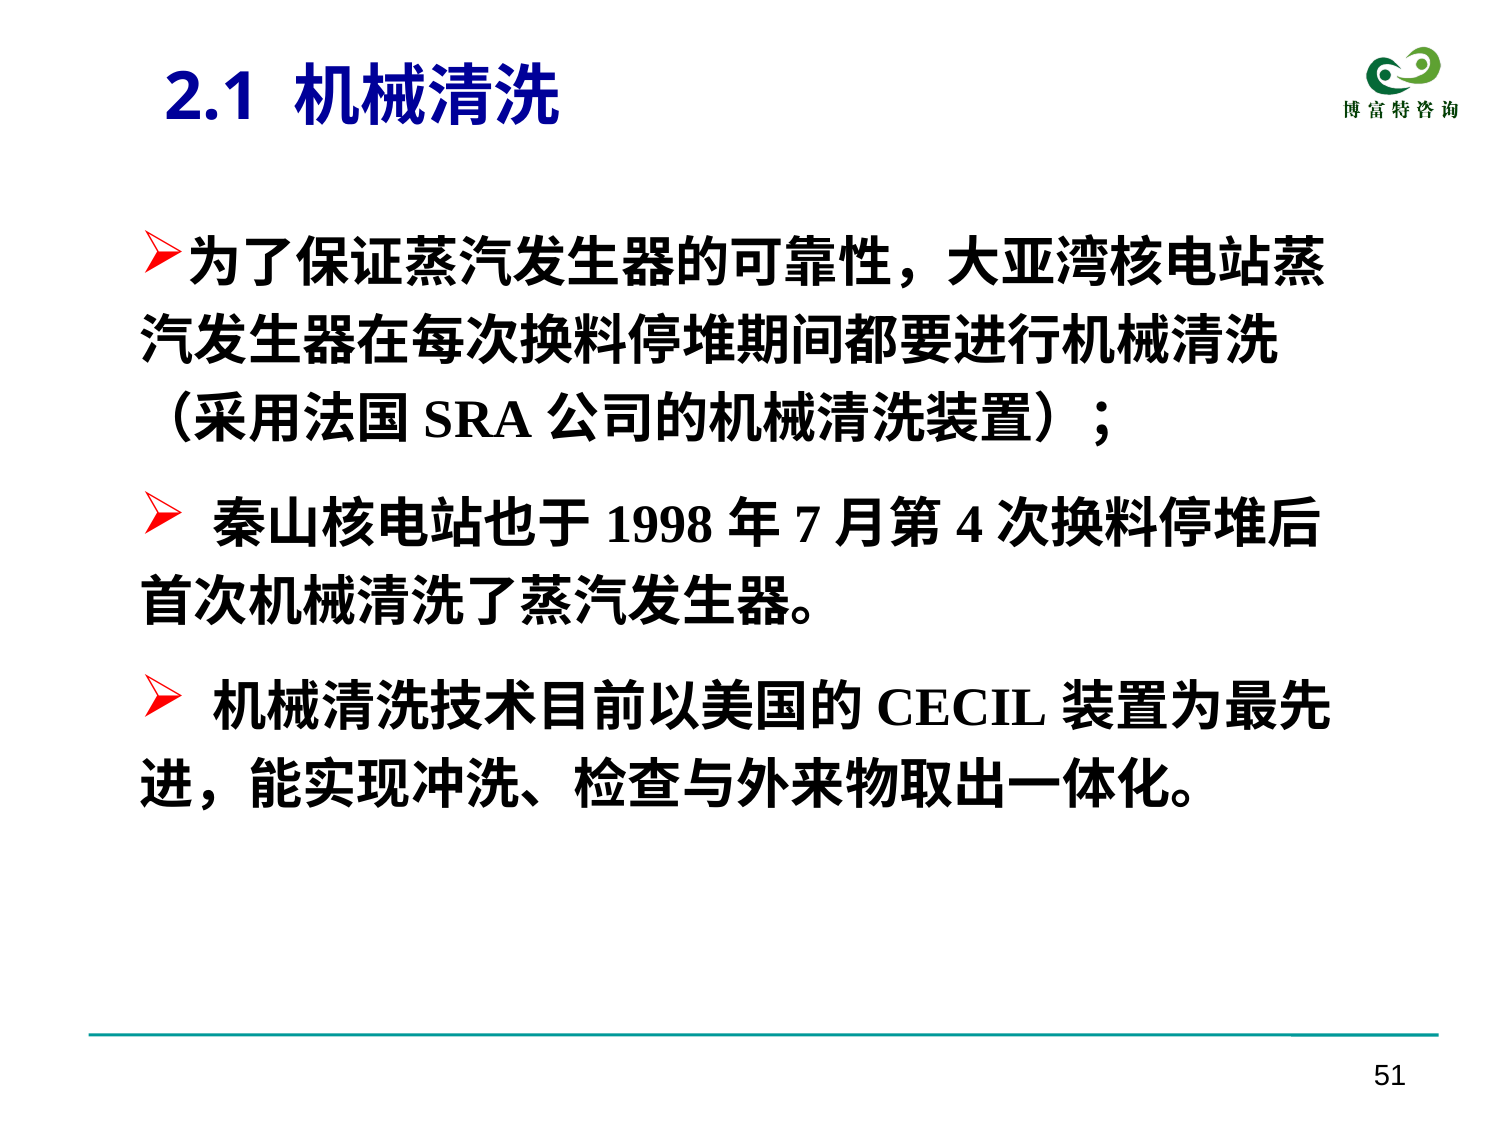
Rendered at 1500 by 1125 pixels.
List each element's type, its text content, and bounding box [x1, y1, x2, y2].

text_box 2.1 机械清洗 [150, 37, 859, 141]
text_box 为了保证蒸汽发生器的可靠性，大亚湾核电站蒸汽发生器在每次换料停堆期间都要进行机械清洗（采用法国SRA公司的机械清洗装置）； 秦山核电站也于1998年7月第4次换料停堆后首次机械清洗了蒸汽发生器。 机械清洗技术目前以美国的CECIL装置为最先进，能实现冲洗、检查与外来物取出一体化。 [125, 206, 1375, 822]
picture [1329, 46, 1477, 121]
